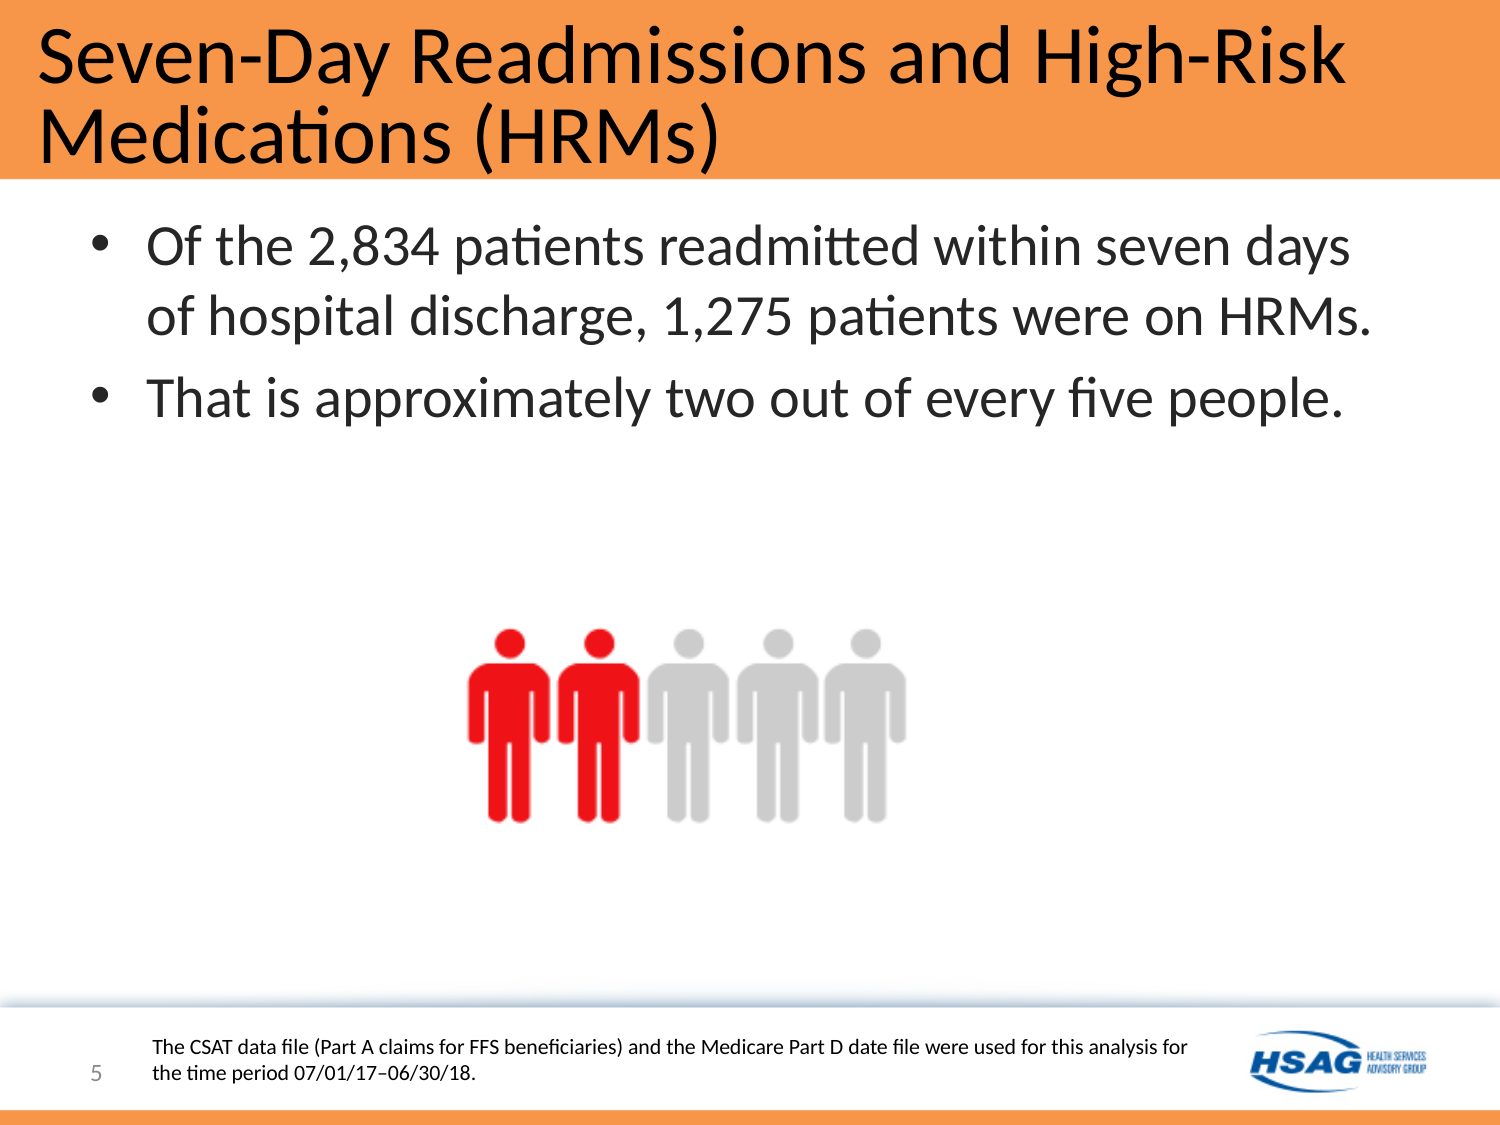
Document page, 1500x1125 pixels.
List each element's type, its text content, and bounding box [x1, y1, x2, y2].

list Of the 2,834 patients readmitted within seven days of hospital discharge, 1,275 patients were on HRMs. That is approximately two out of every five people. [75, 200, 1425, 1005]
text_box The CSAT data file (Part A claims for FFS beneficiaries) and the Medicare Part D date file were used for this analysis for the time period 07/01/17–06/30/18. [137, 1024, 1225, 1093]
picture [0, 0, 1500, 1125]
title Seven-Day Readmissions and High-Risk Medications (HRMs) [37, 12, 1463, 188]
